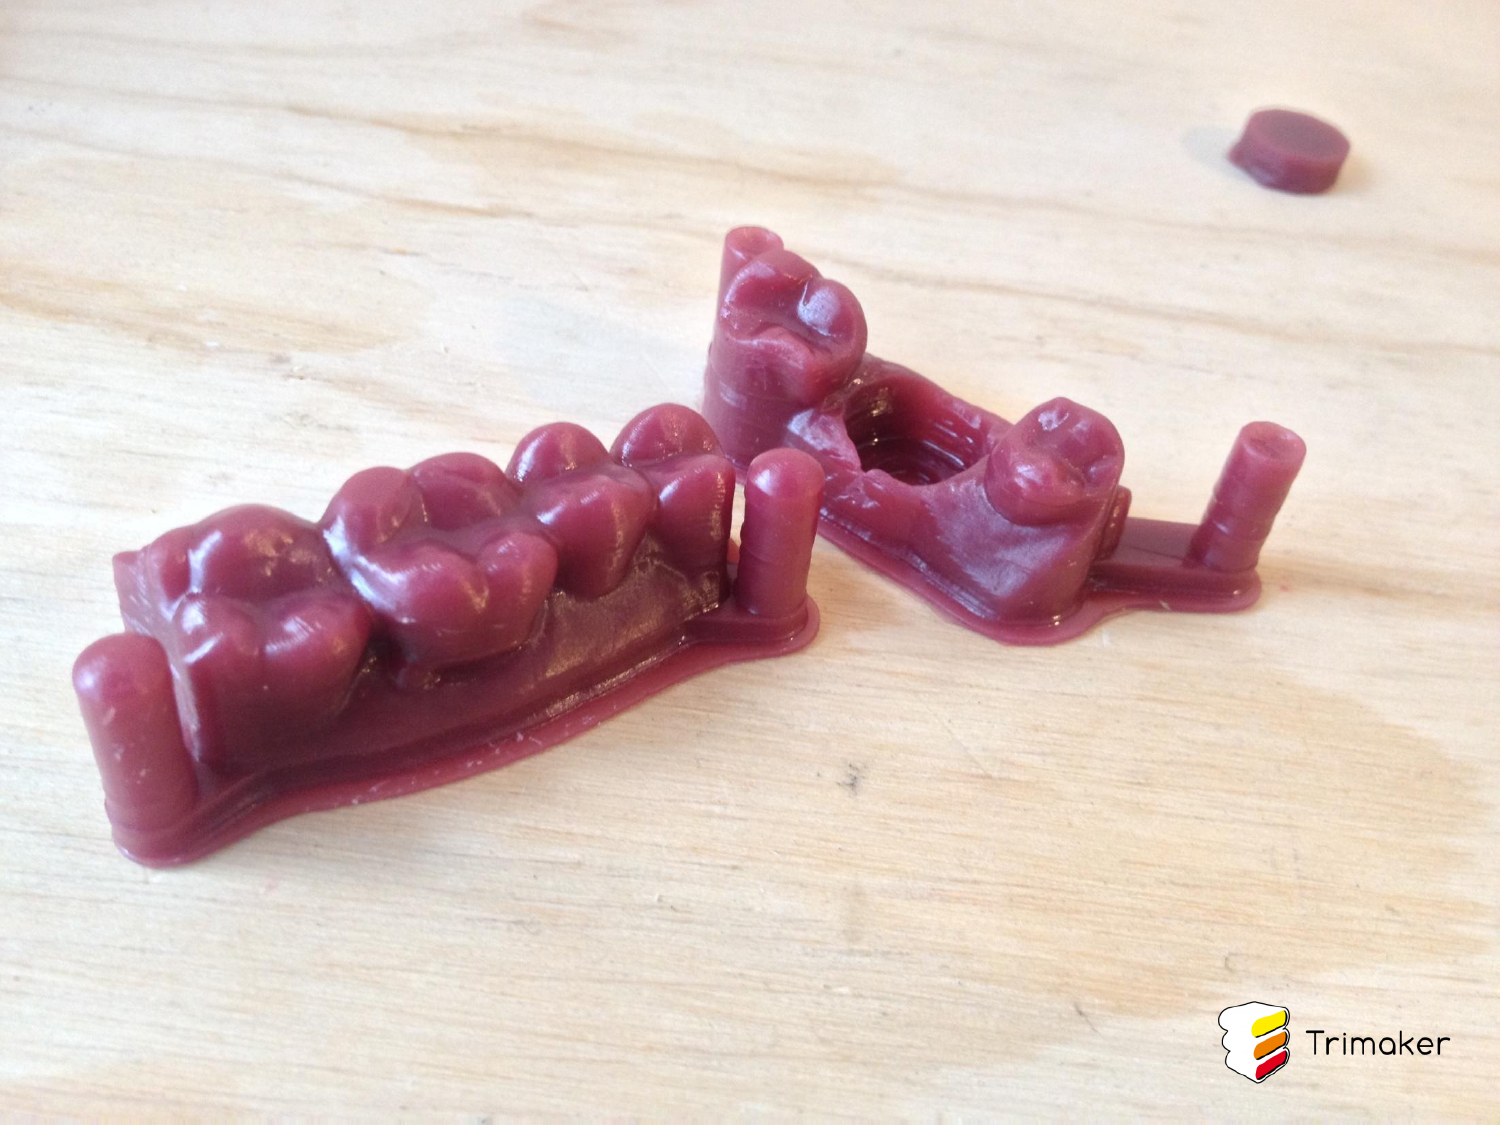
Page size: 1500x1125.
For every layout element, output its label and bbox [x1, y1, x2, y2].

text_box [1198, 987, 1470, 1094]
text_box [0, 0, 1500, 1125]
